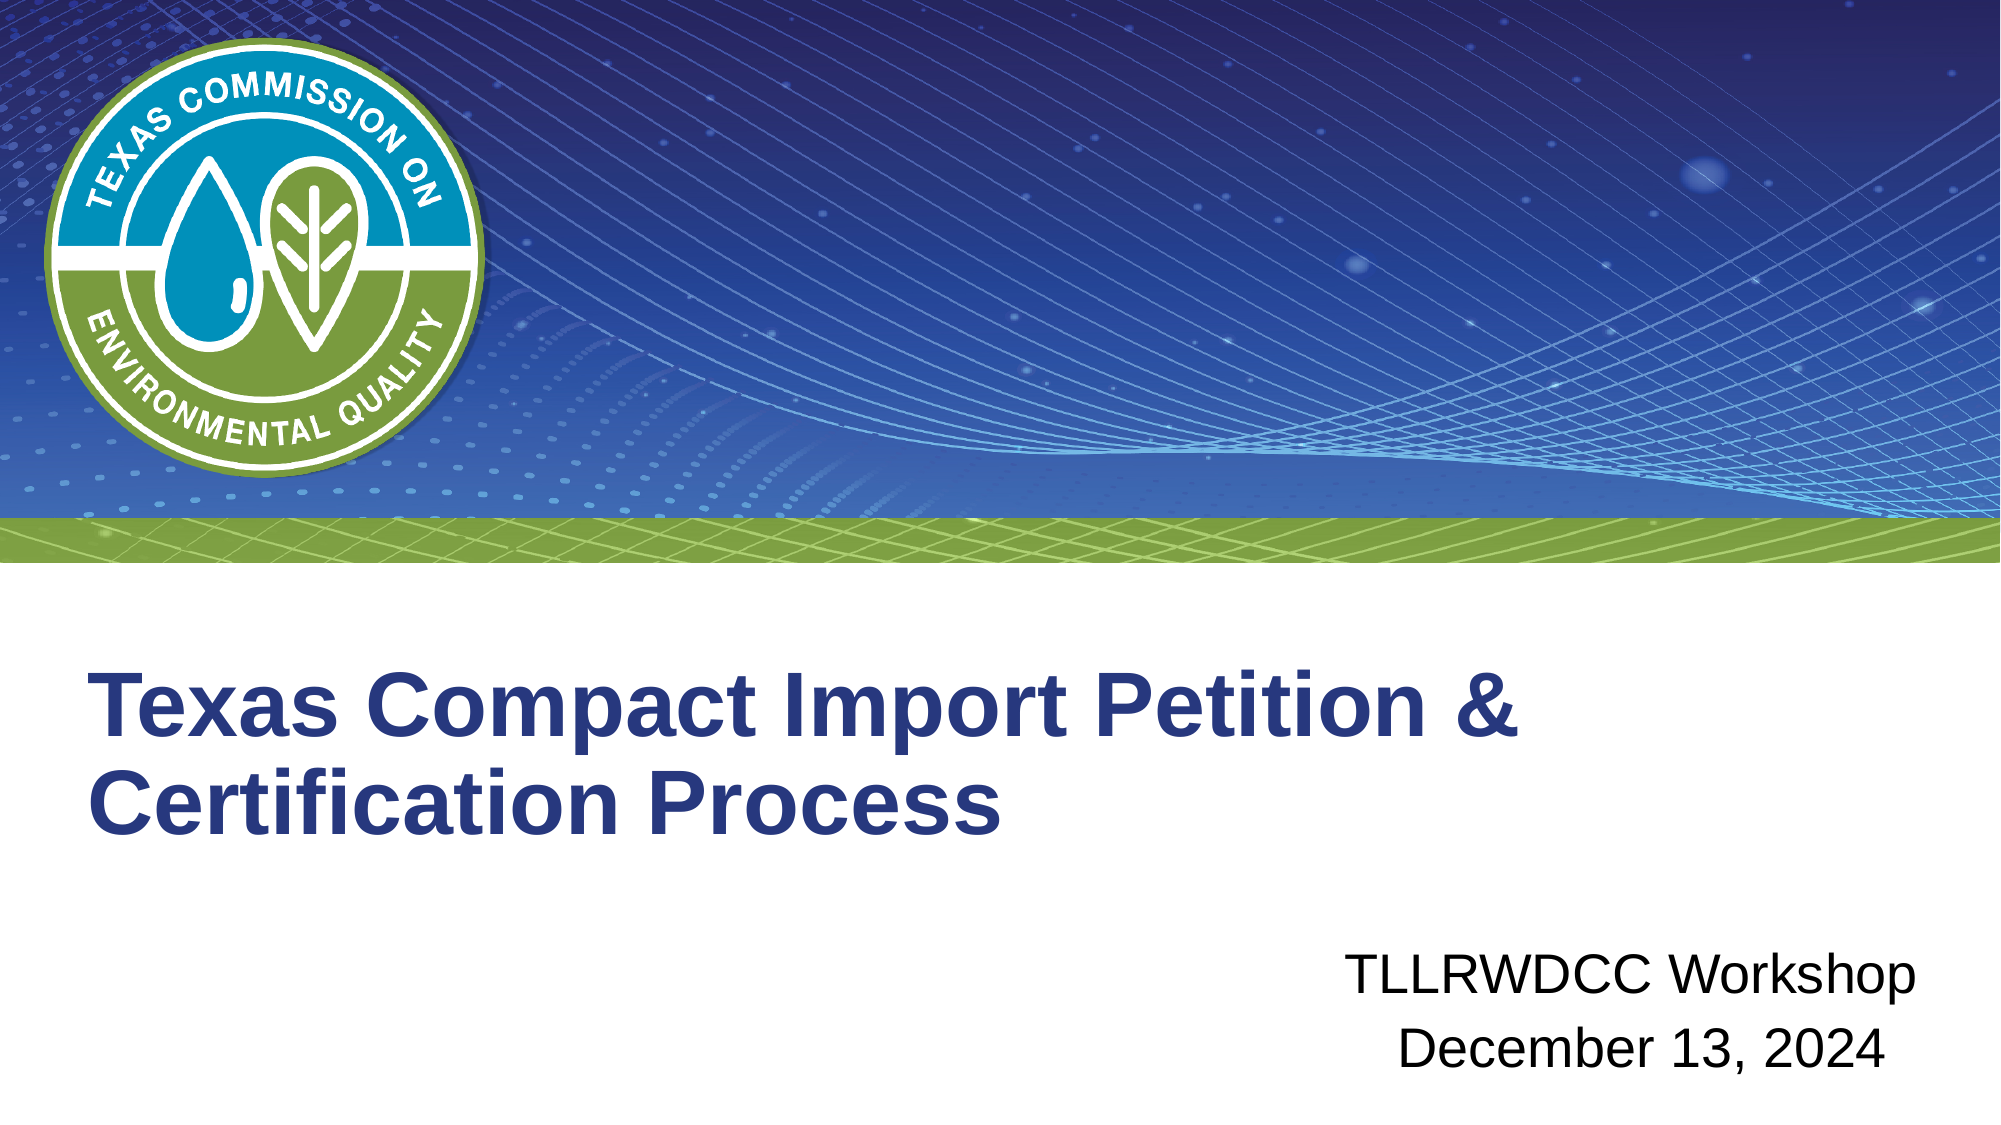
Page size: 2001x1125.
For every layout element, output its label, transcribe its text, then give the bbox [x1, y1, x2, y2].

list TLLRWDCC Workshop December 13, 2024 [72, 938, 1934, 1089]
title Texas Compact Import Petition & Certification Process [72, 602, 1934, 909]
picture [0, 0, 2001, 563]
